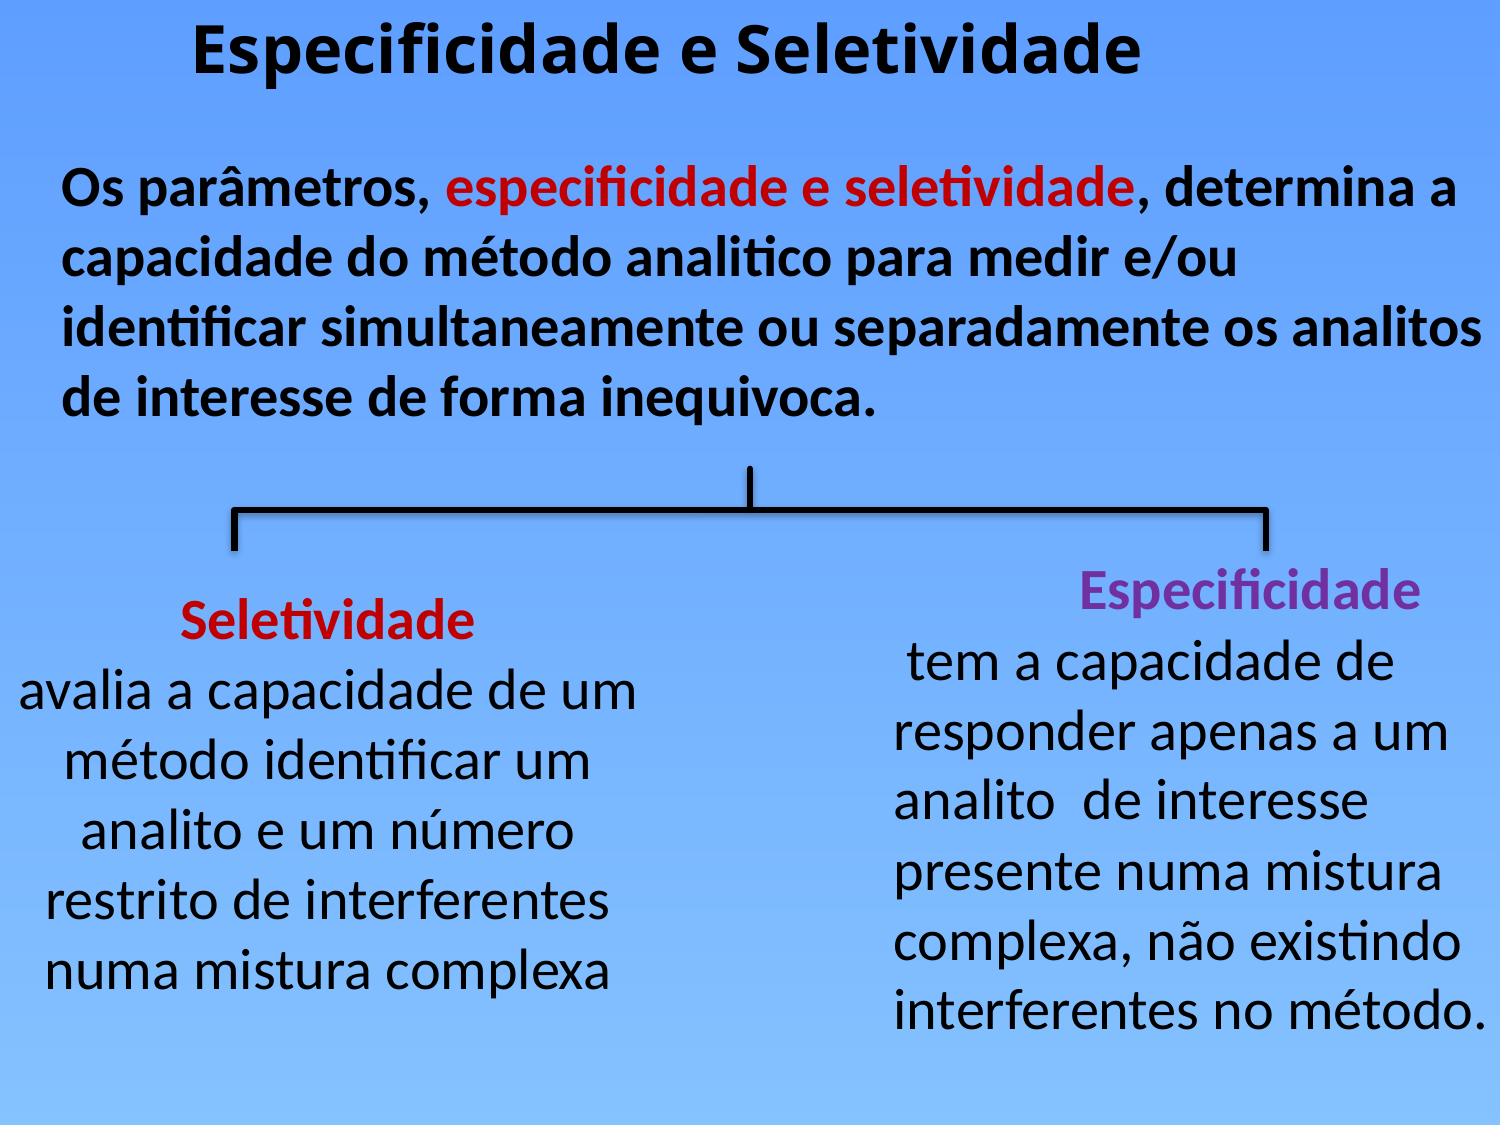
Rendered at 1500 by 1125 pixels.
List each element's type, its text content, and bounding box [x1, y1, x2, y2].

text_box Especificidade e Seletividade [175, 0, 1360, 95]
text_box Os parâmetros, especificidade e seletividade, determina a capacidade do método analitico para medir e/ou identificar simultaneamente ou separadamente os analitos de interesse de forma inequivoca. [46, 140, 1500, 436]
text_box [231, 465, 1269, 551]
text_box Seletividade avalia a capacidade de um método identificar um analito e um número restrito de interferentes numa mistura complexa [0, 574, 657, 1009]
text_box Especificidade tem a capacidade de responder apenas a um analito de interesse presente numa mistura complexa, não existindo interferentes no método. [878, 544, 1500, 1119]
